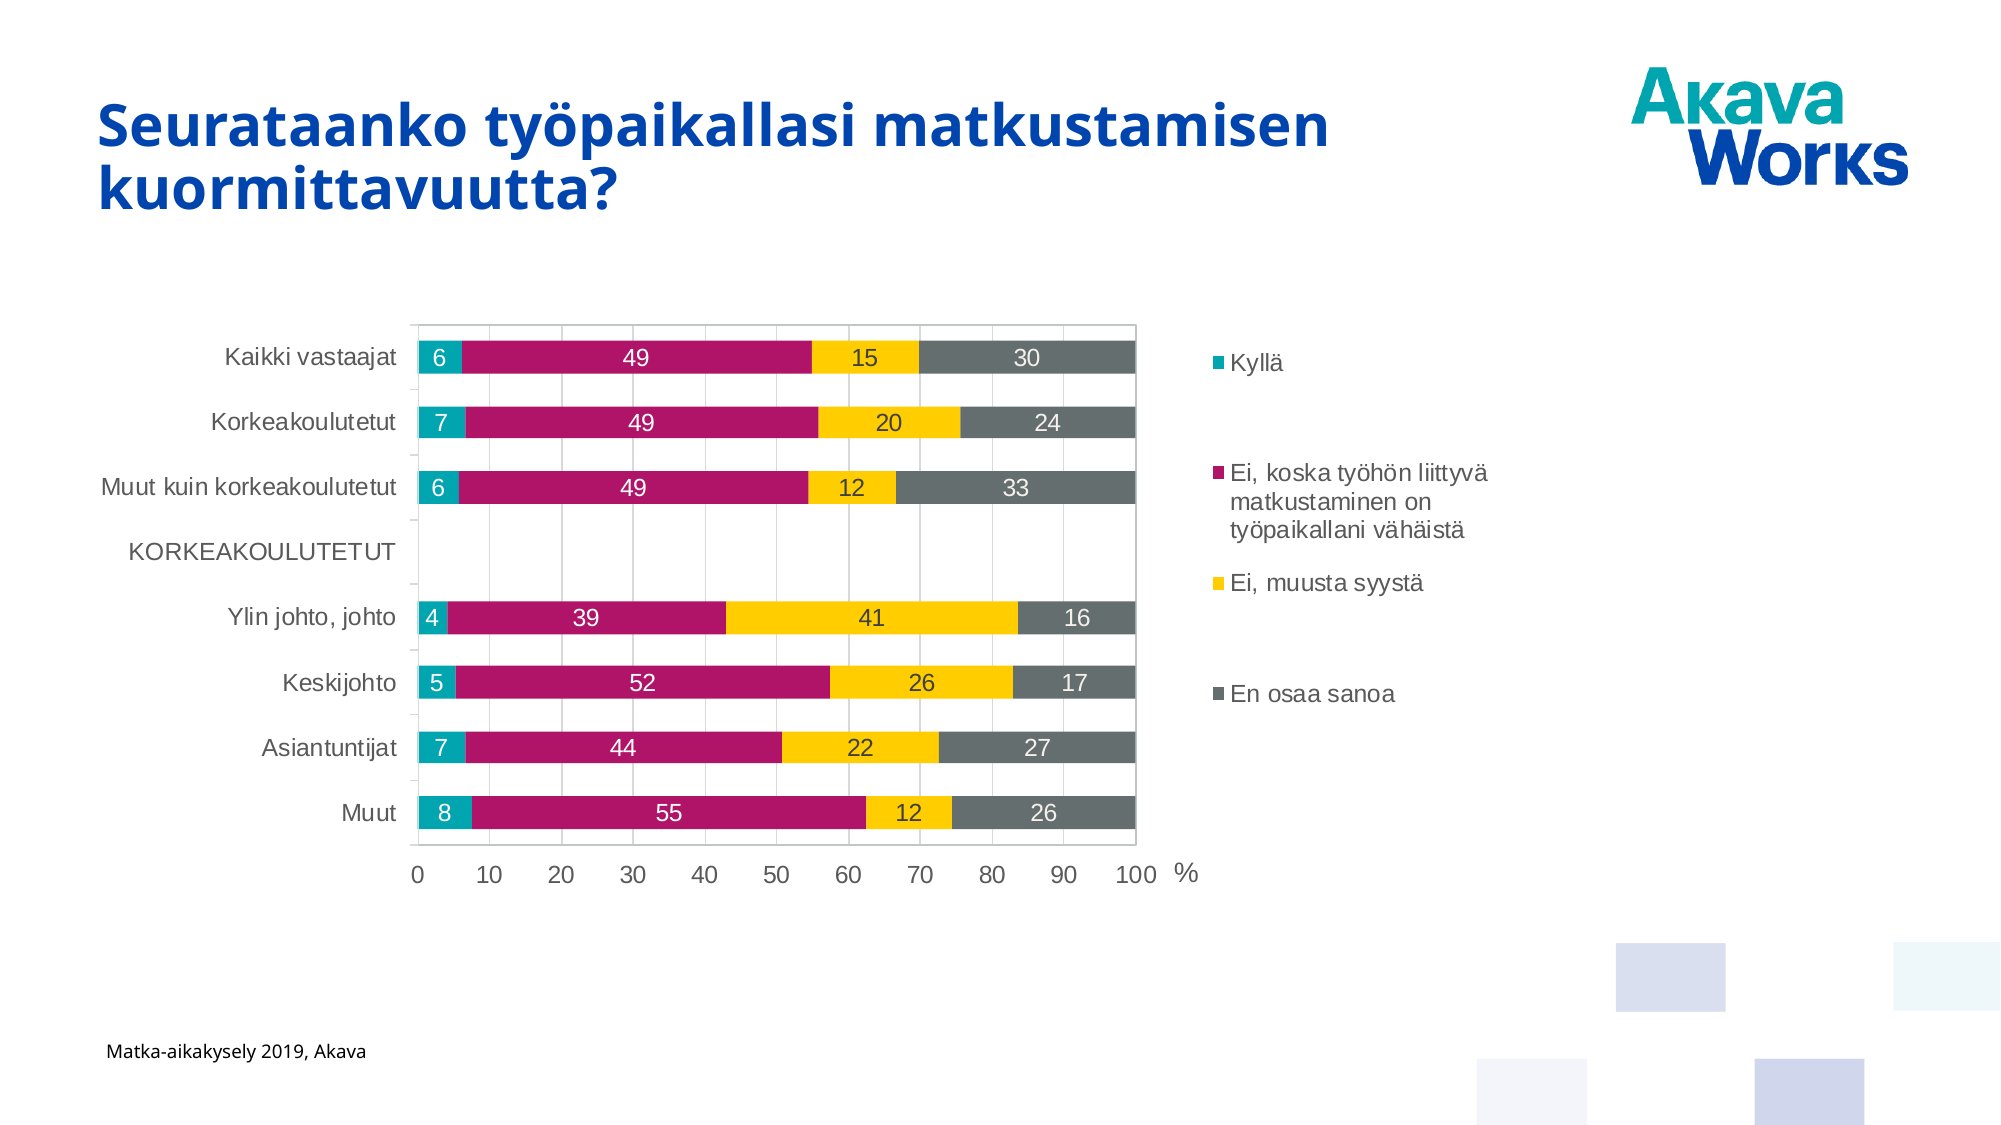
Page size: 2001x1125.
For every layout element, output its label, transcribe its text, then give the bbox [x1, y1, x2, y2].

picture [82, 55, 2000, 1125]
list Matka-aikakysely 2019, Akava [91, 975, 1237, 1071]
title Seurataanko työpaikallasi matkustamisen kuormittavuutta? [82, 89, 1613, 218]
